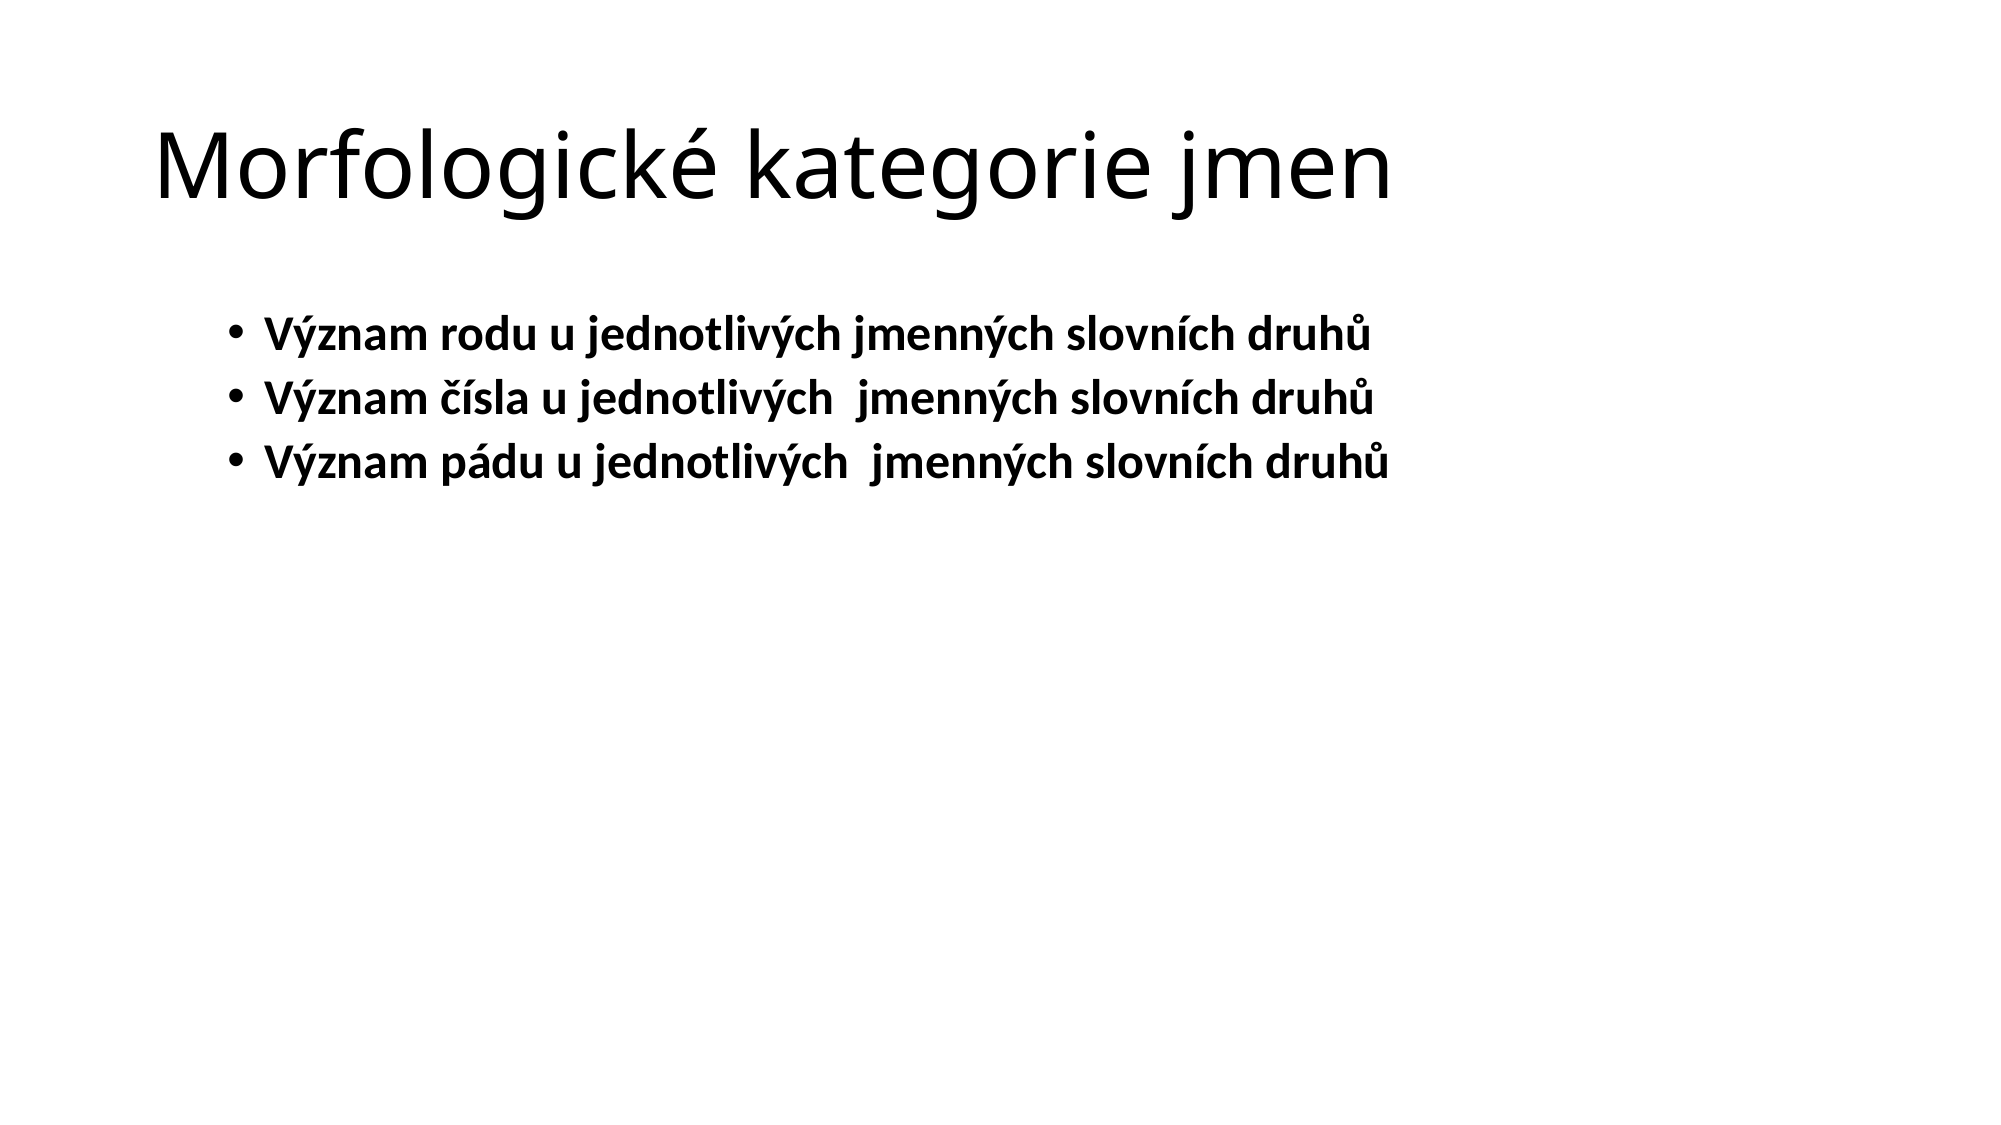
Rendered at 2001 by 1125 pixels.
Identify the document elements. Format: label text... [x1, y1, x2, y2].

list Význam rodu u jednotlivých jmenných slovních druhů Význam čísla u jednotlivých jmenných slovních druhů Význam pádu u jednotlivých jmenných slovních druhů [137, 299, 1863, 1014]
title Morfologické kategorie jmen [137, 59, 1863, 278]
